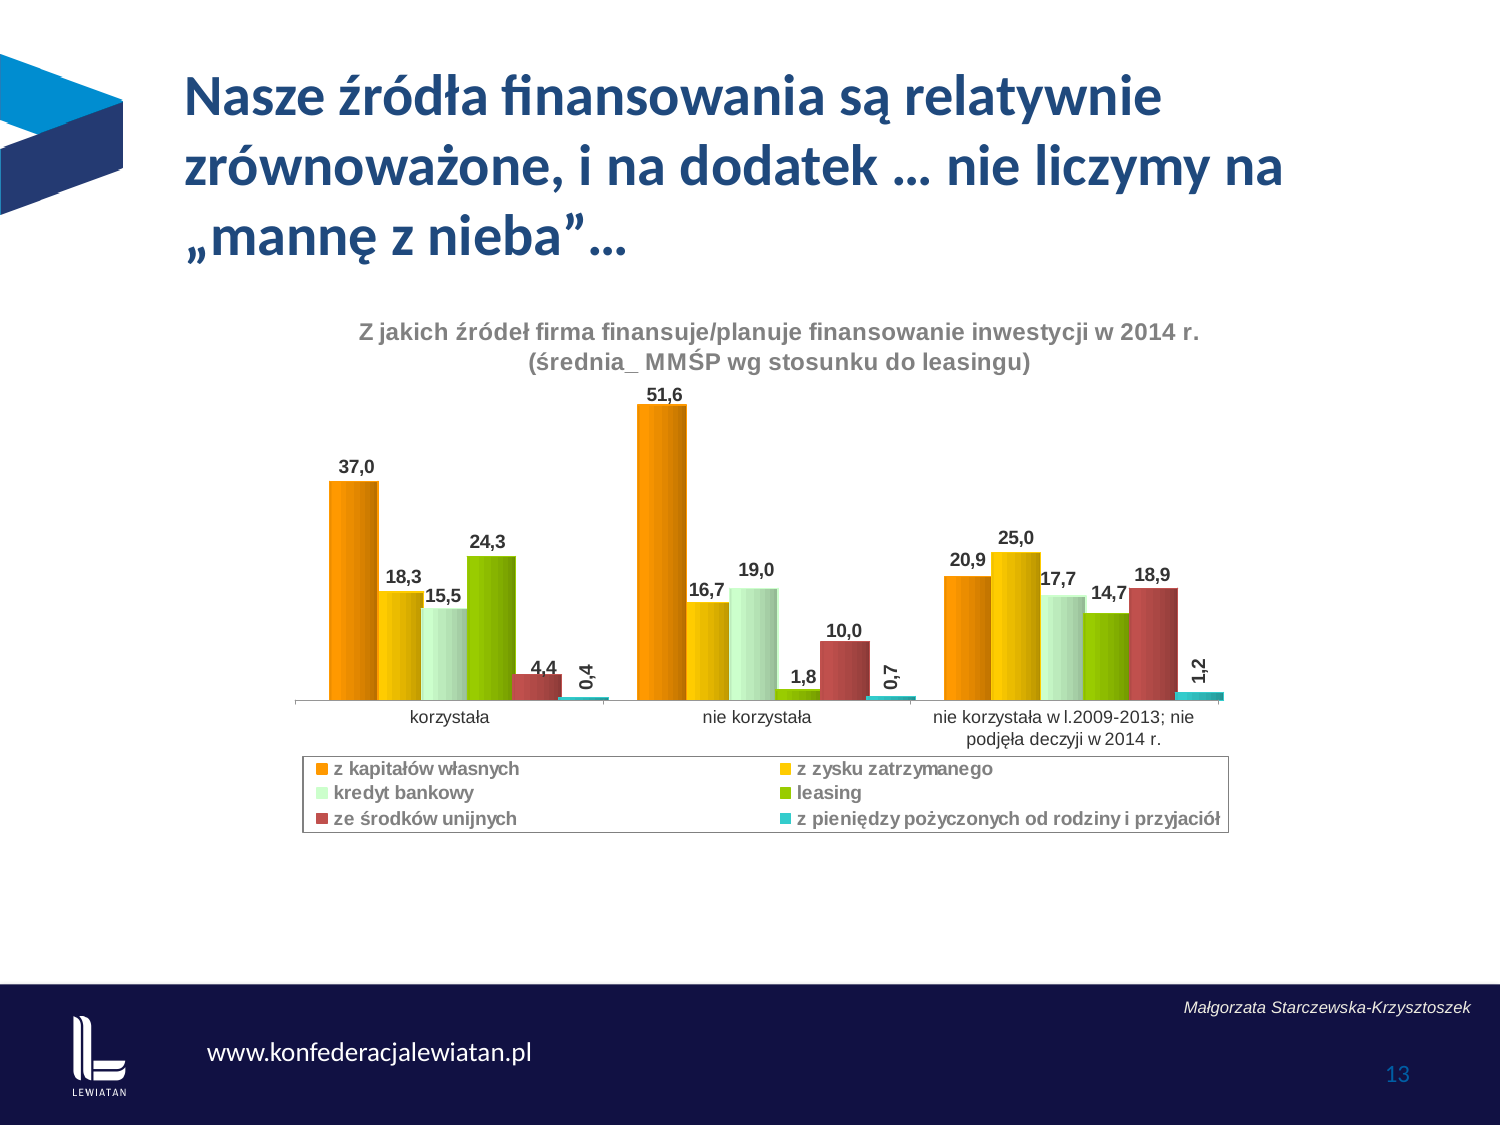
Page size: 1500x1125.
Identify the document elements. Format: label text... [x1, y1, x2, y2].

picture [0, 103, 123, 217]
picture [36, 1016, 163, 1096]
text_box Małgorzata Starczewska-Krzysztoszek [1168, 989, 1500, 1025]
text_box Nasze źródła finansowania są relatywnie zrównoważone, i na dodatek … nie liczymy na „mannę z nieba”… [170, 49, 1425, 275]
picture [4, 54, 123, 100]
text_box 13 [1074, 1042, 1425, 1103]
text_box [212, 305, 1347, 851]
